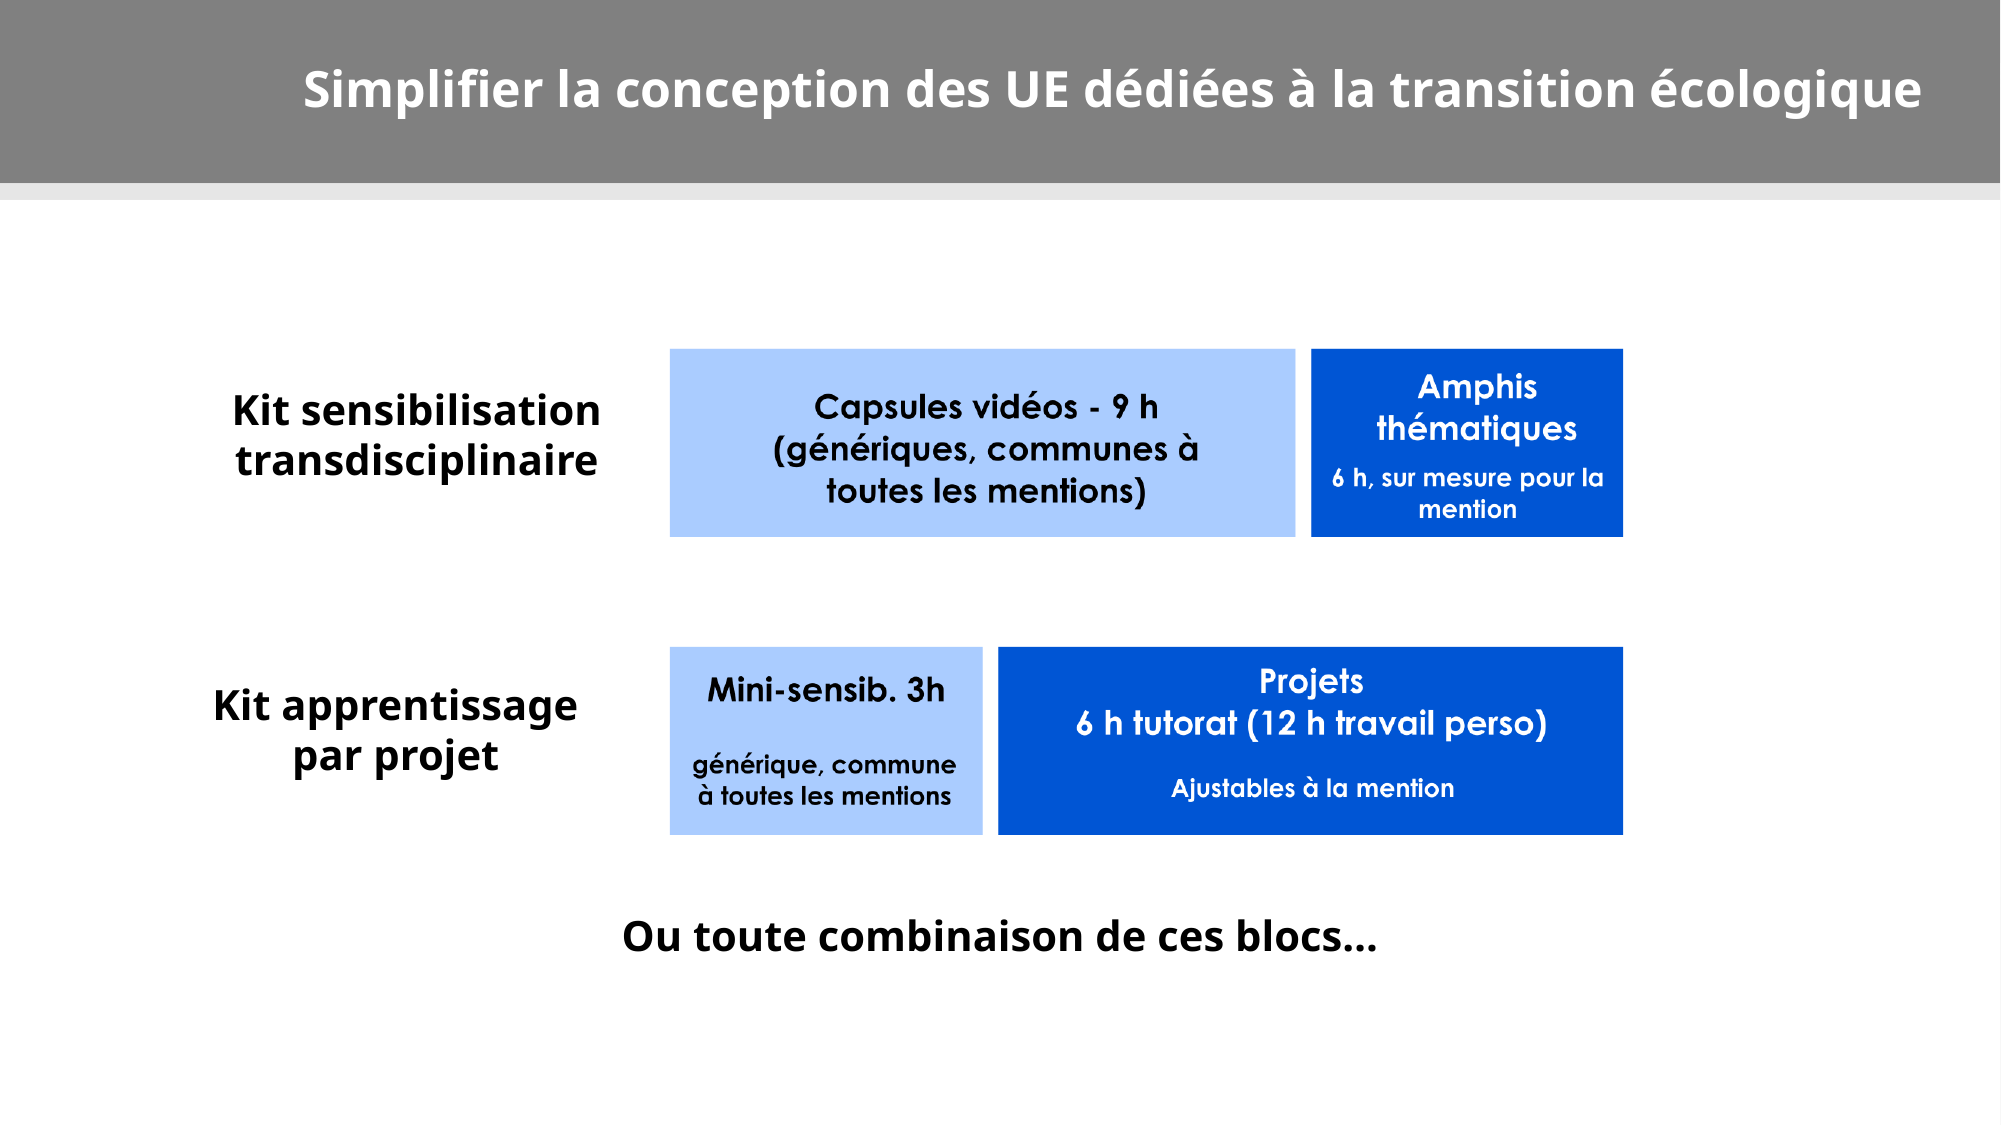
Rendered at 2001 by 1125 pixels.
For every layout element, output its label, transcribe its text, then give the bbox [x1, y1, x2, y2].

text_box Kit apprentissage par projet [196, 671, 595, 786]
text_box Ou toute combinaison de ces blocs… [366, 901, 1634, 967]
text_box Simplifier la conception des UE dédiées à la transition écologique [72, 50, 1952, 125]
picture [0, 0, 2001, 1125]
text_box Kit sensibilisation transdisciplinaire [123, 376, 669, 492]
